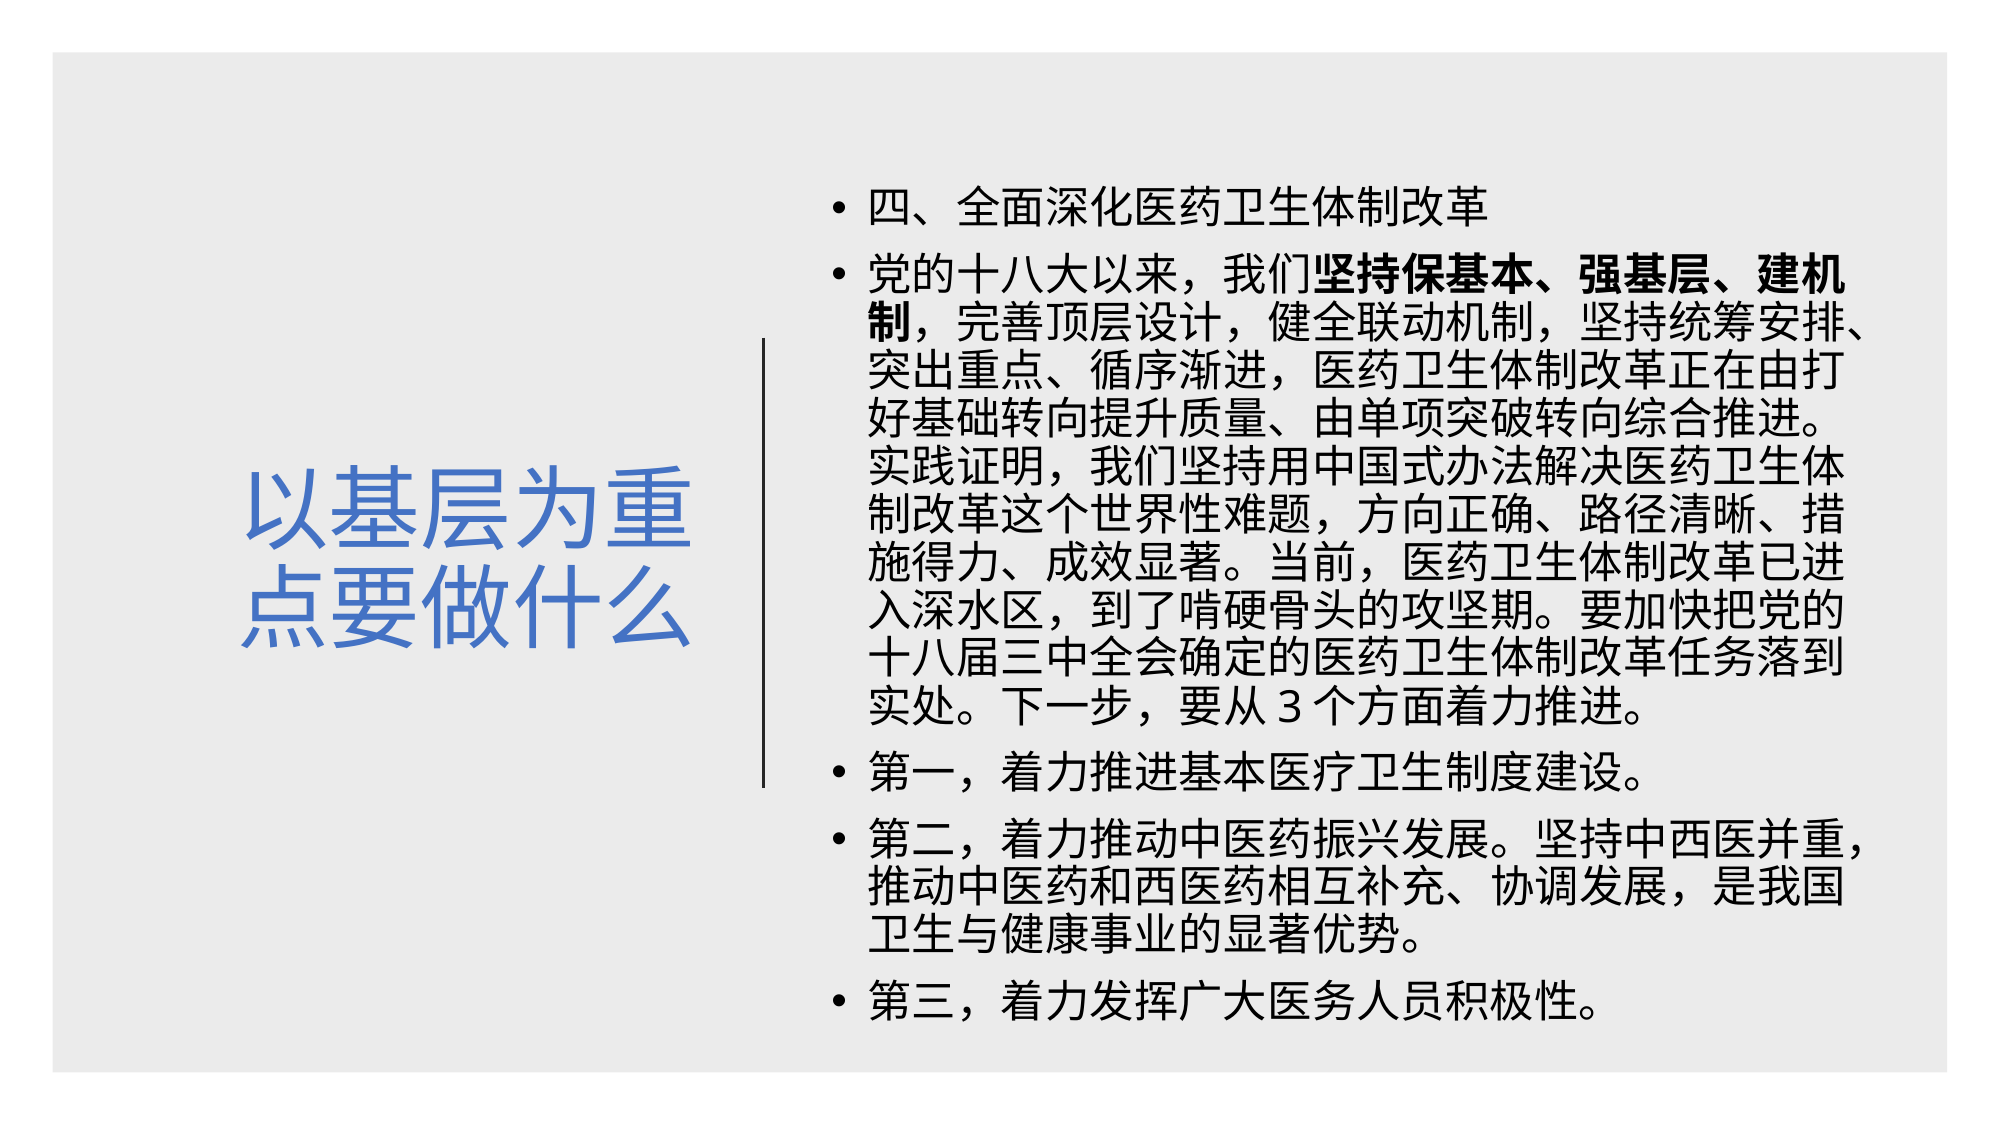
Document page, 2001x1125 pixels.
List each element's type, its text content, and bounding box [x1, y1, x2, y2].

list 四、全面深化医药卫生体制改革 党的十八大以来，我们坚持保基本、强基层、建机制，完善顶层设计，健全联动机制，坚持统筹安排、突出重点、循序渐进，医药卫生体制改革正在由打好基础转向提升质量、由单项突破转向综合推进。实践证明，我们坚持用中国式办法解决医药卫生体制改革这个世界性难题，方向正确、路径清晰、措施得力、成效显著。当前，医药卫生体制改革已进入深水区，到了啃硬骨头的攻坚期。要加快把党的十八届三中全会确定的医药卫生体制改革任务落到实处。下一步，要从3个方面着力推进。 第一，着力推进基本医疗卫生制度建设。 第二，着力推动中医药振兴发展。坚持中西医并重，推动中医药和西医药相互补充、协调发展，是我国卫生与健康事业的显著优势。 第三，着力发挥广大医务人员积极性。 [816, 158, 1863, 1055]
text_box [52, 51, 1948, 1073]
title 以基层为重点要做什么 [137, 158, 711, 967]
